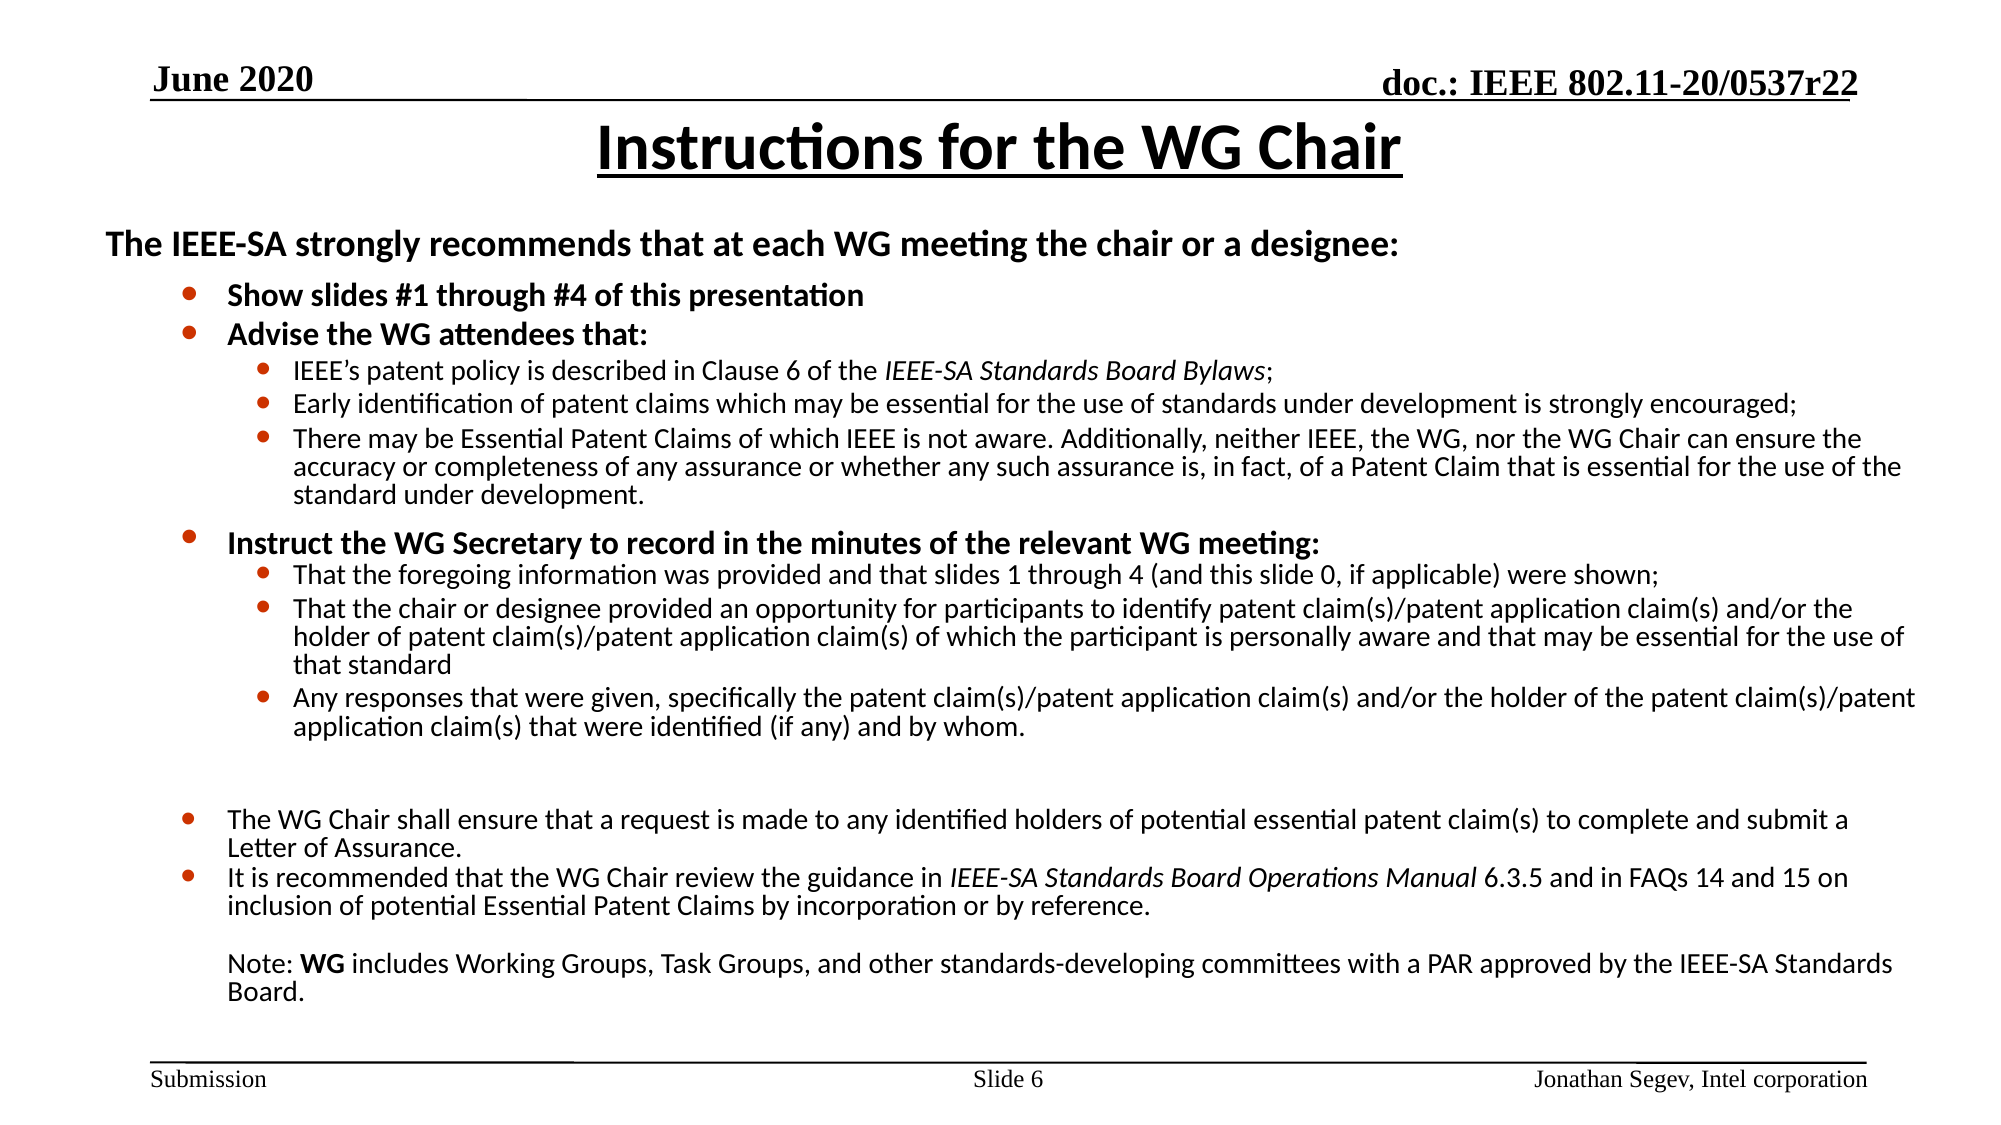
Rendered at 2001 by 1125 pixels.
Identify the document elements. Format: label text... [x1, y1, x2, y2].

title Instructions for the WG Chair [149, 112, 1850, 173]
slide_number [152, 54, 563, 100]
slide_number Slide 6 [950, 1061, 1067, 1123]
list The IEEE-SA strongly recommends that at each WG meeting the chair or a designee: Show slides #1 through #4 of this presentation Advise the WG attendees that: IEEE’s patent policy is described in Clause 6 of the IEEE-SA Standards Board Bylaws; Early identification of patent claims which may be essential for the use of standards under development is strongly encouraged; There may be Essential Patent Claims of which IEEE is not aware. Additionally, neither IEEE, the WG, nor the WG Chair can ensure the accuracy or completeness of any assurance or whether any such assurance is, in fact, of a Patent Claim that is essential for the use of the standard under development. Instruct the WG Secretary to record in the minutes of the relevant WG meeting: That the foregoing information was provided and that slides 1 through 4 (and this slide 0, if applicable) were shown; That the chair or designee provided an opportunity for participants to identify patent claim(s)/patent application claim(s) and/or the holder of patent claim(s)/patent application claim(s) of which the participant is personally aware and that may be essential for the use of that standard Any responses that were given, specifically the patent claim(s)/patent application claim(s) and/or the holder of the patent claim(s)/patent application claim(s) that were identified (if any) and by whom. The WG Chair shall ensure that a request is made to any identified holders of potential essential patent claim(s) to complete and submit a Letter of Assurance. It is recommended that the WG Chair review the guidance in IEEE-SA Standards Board Operations Manual 6.3.5 and in FAQs 14 and 15 on inclusion of potential Essential Patent Claims by incorporation or by reference. Note: WG includes Working Groups, Task Groups, and other standards-developing committees with a PAR approved by the IEEE-SA Standards Board. [90, 219, 1934, 1000]
footer Jonathan Segev, Intel corporation [1171, 1061, 1869, 1093]
